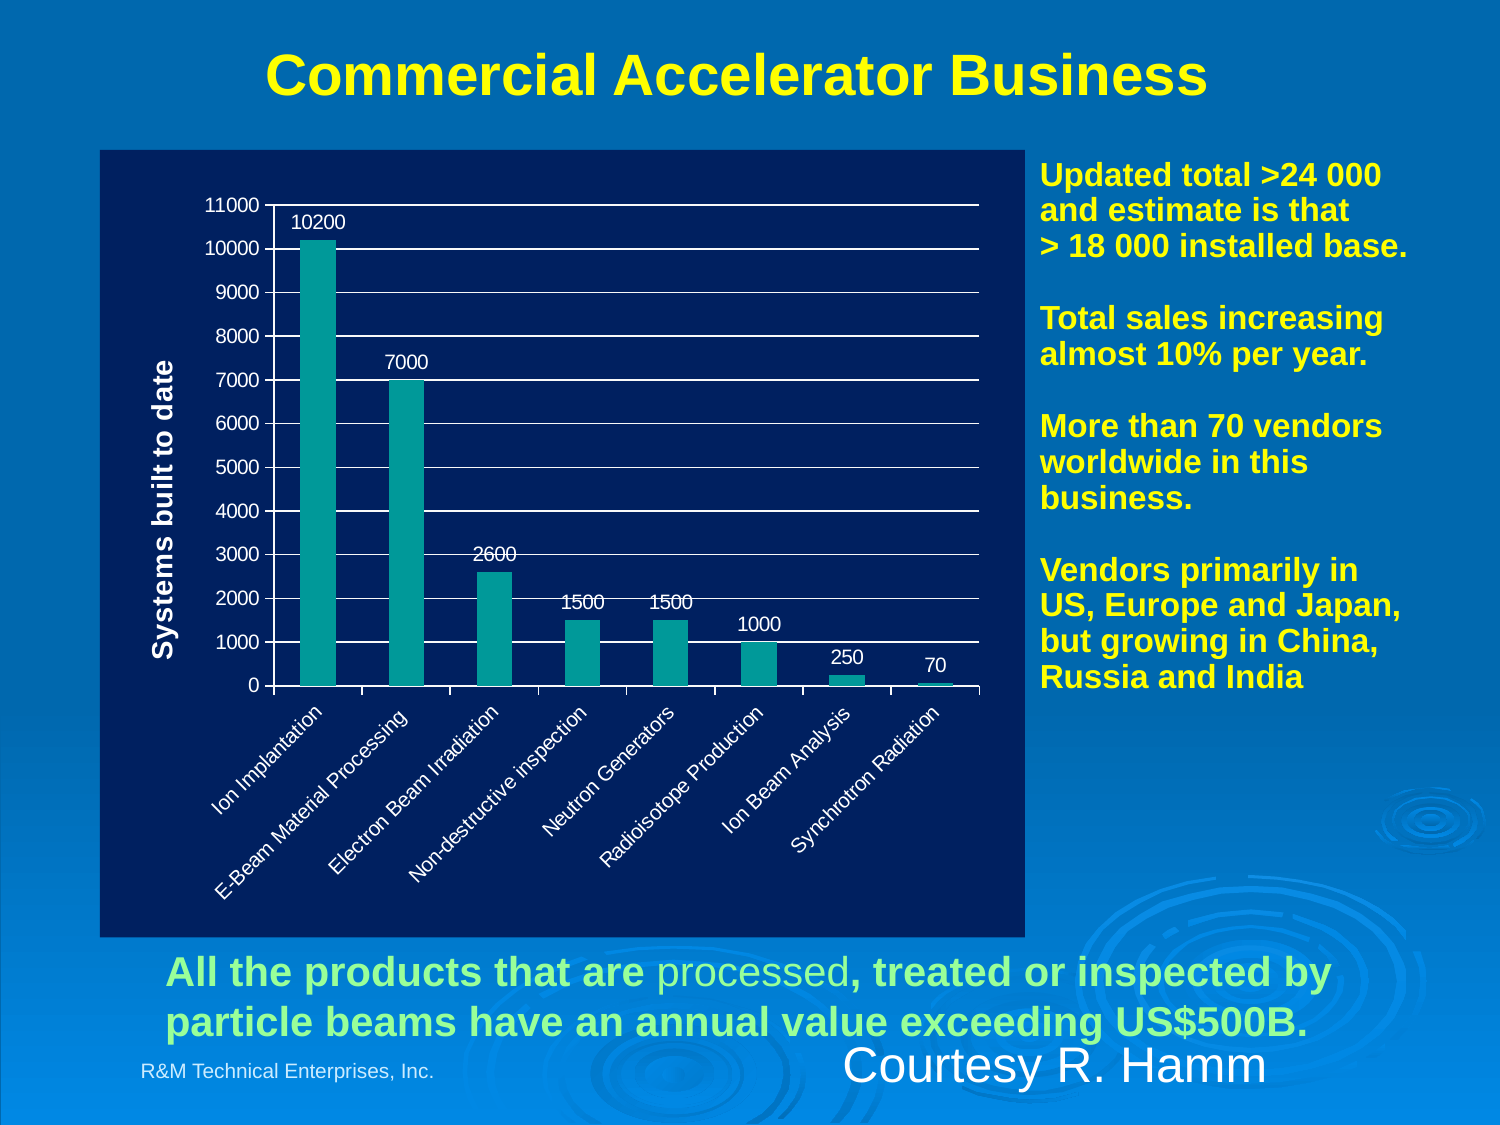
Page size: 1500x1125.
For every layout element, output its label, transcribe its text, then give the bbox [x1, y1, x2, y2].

text_box Updated total >24 000 and estimate is that > 18 000 installed base. Total sales increasing almost 10% per year. More than 70 vendors worldwide in this business. Vendors primarily in US, Europe and Japan, but growing in China, Russia and India [1026, 149, 1438, 704]
chart [99, 149, 1026, 938]
list All the products that are processed, treated or inspected by particle beams have an annual value exceeding US$500B. [150, 937, 1388, 1050]
footer R&M Technical Enterprises, Inc. [75, 1025, 500, 1091]
text_box Courtesy R. Hamm [827, 1024, 1375, 1100]
title Commercial Accelerator Business [243, 24, 1232, 119]
